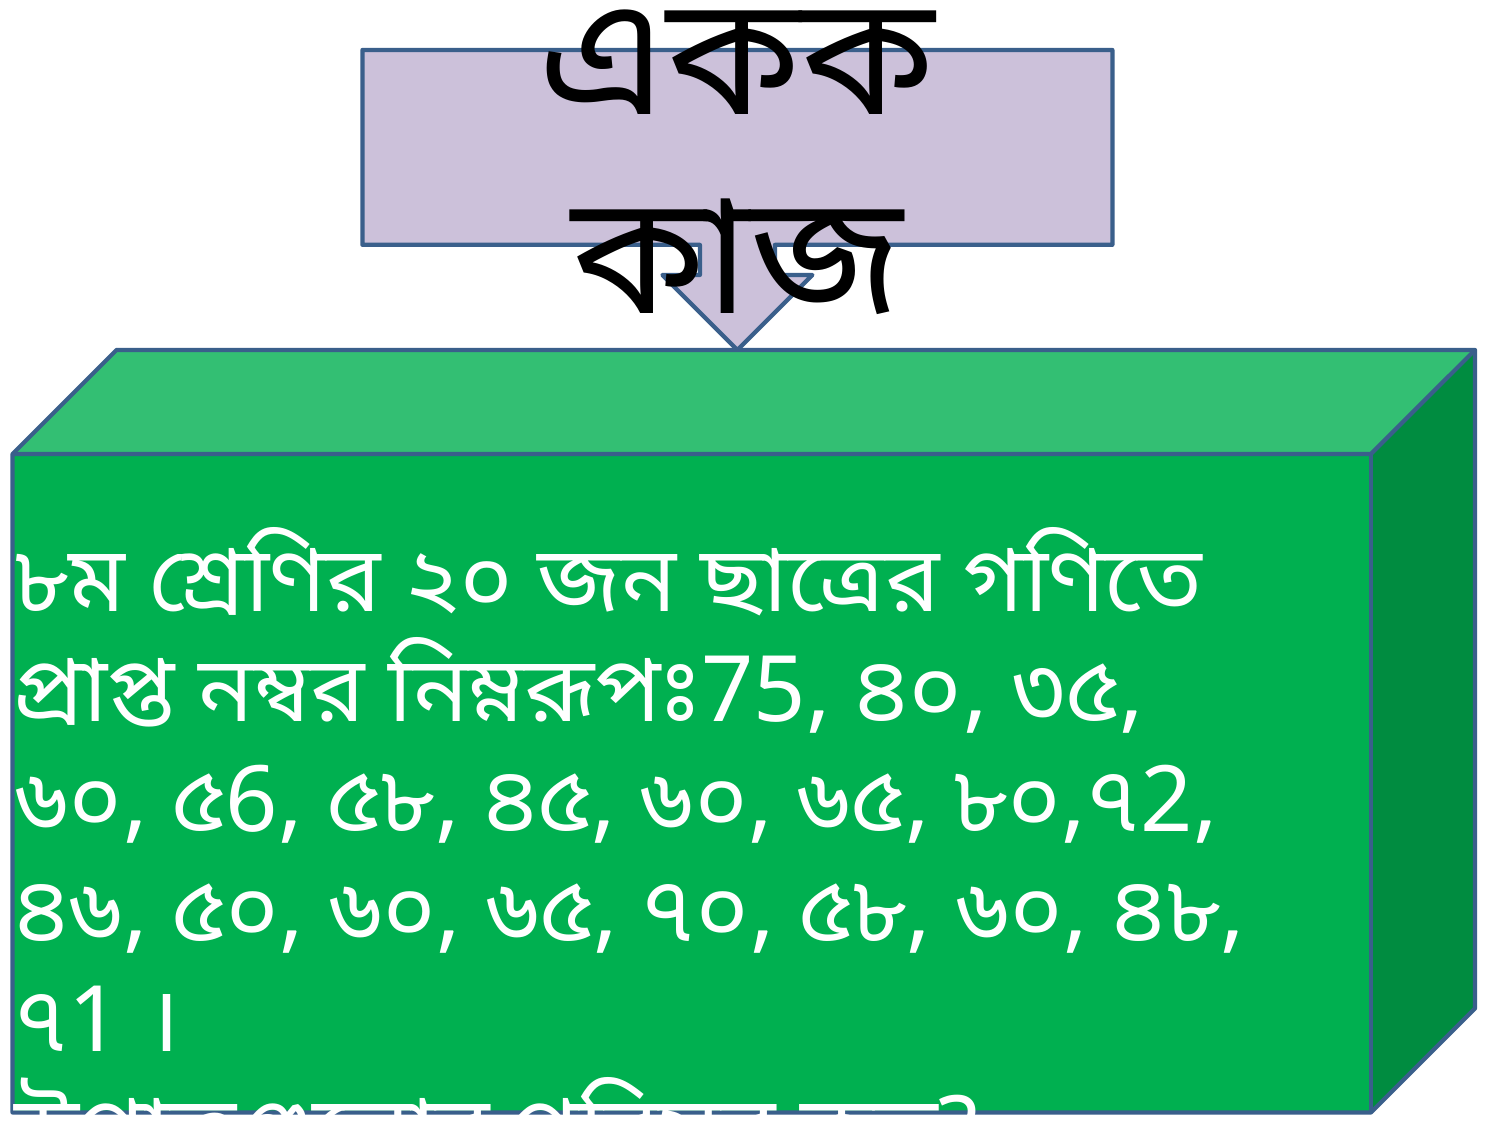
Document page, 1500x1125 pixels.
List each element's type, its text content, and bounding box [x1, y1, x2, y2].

text_box [10, 347, 1478, 1115]
text_box একক কাজ [360, 47, 1115, 347]
text_box ৮ম শ্রেণির ২০ জন ছাত্রের গণিতে প্রাপ্ত নম্বর নিম্নরূপঃ75, ৪০, ৩৫, ৬০, ৫6, ৫৮, ৪৫, ৬০, ৬৫, ৮০,৭2, ৪৬, ৫০, ৬০, ৬৫, ৭০, ৫৮, ৬০, ৪৮, ৭1 । উপাত্তগুলোর পরিসর কত? [0, 512, 1313, 1125]
